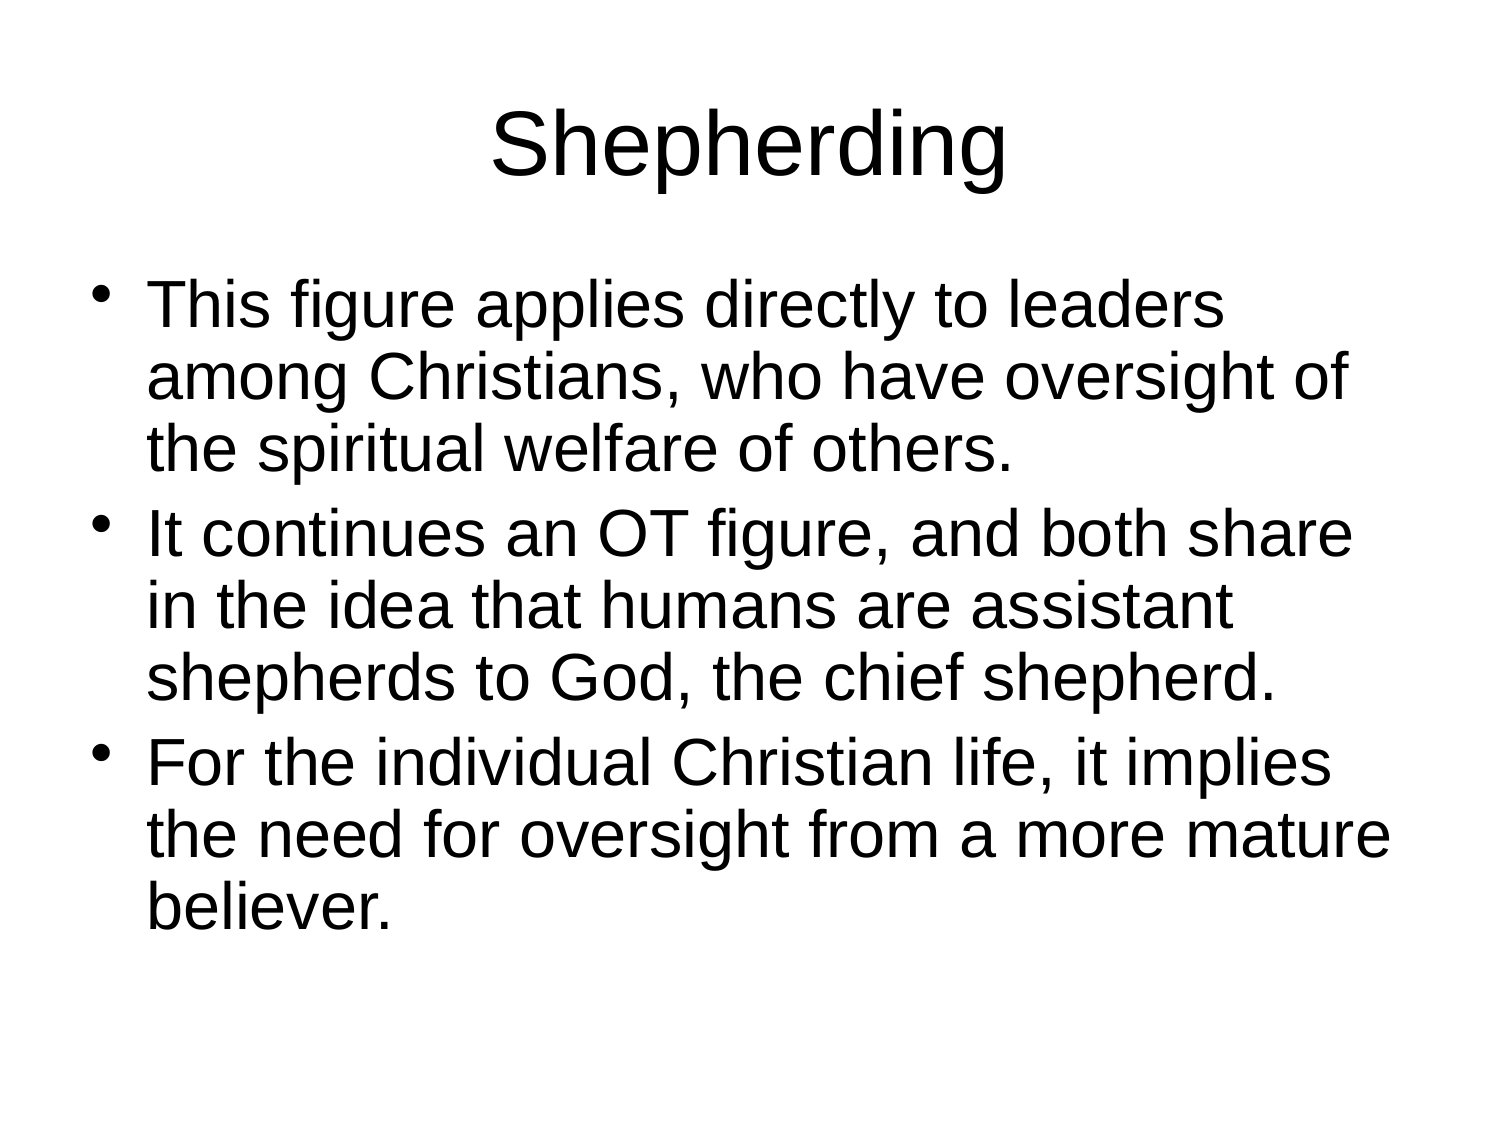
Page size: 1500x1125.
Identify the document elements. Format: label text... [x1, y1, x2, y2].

list This figure applies directly to leaders among Christians, who have oversight of the spiritual welfare of others. It continues an OT figure, and both share in the idea that humans are assistant shepherds to God, the chief shepherd. For the individual Christian life, it implies the need for oversight from a more mature believer. [75, 262, 1425, 1005]
title Shepherding [75, 45, 1425, 233]
